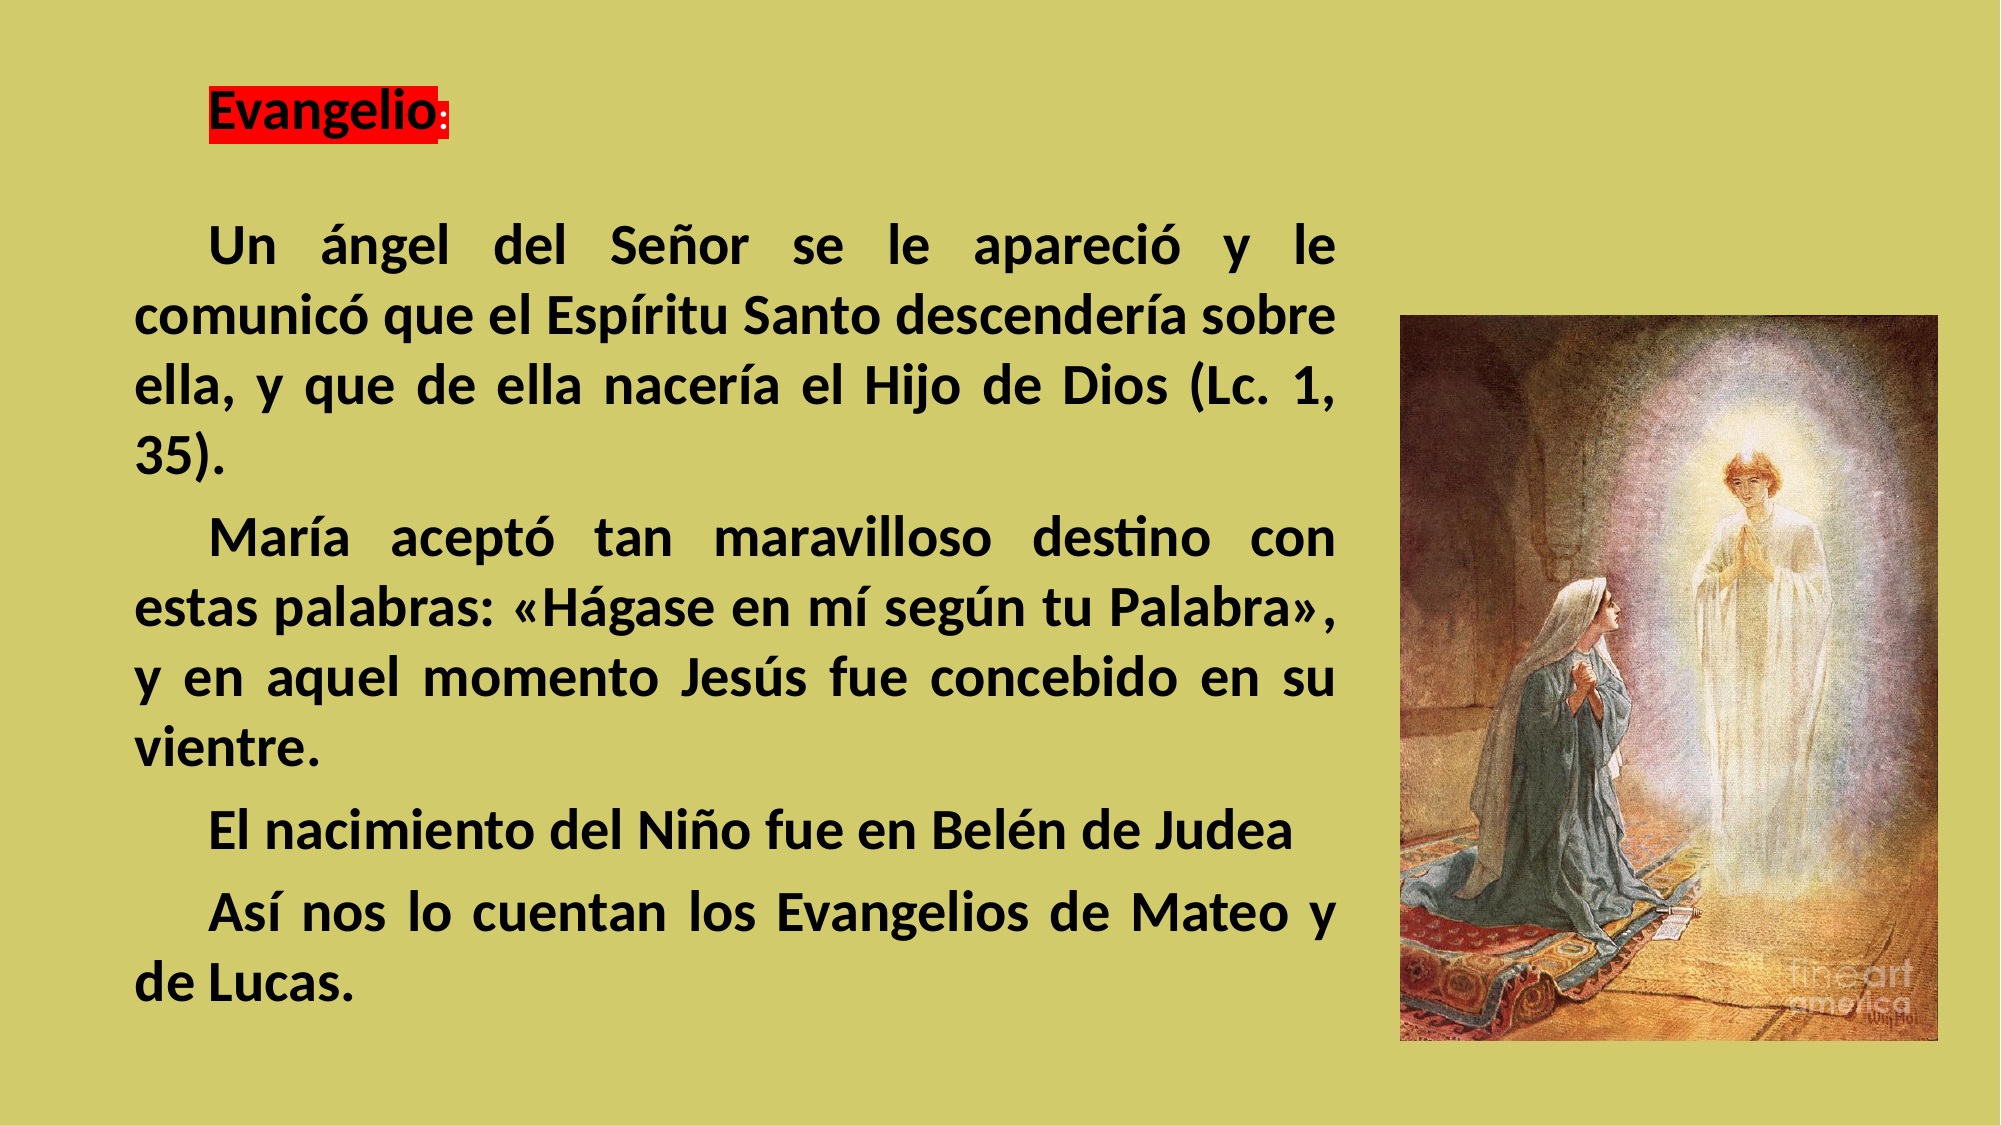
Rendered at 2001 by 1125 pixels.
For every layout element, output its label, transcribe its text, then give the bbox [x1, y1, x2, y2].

picture [1400, 315, 1938, 1041]
text_box Evangelio: Un ángel del Señor se le apareció y le comunicó que el Espíritu Santo descendería sobre ella, y que de ella nacería el Hijo de Dios (Lc. 1, 35). María aceptó tan maravilloso destino con estas palabras: «Hágase en mí según tu Palabra», y en aquel momento Jesús fue concebido en su vientre. El nacimiento del Niño fue en Belén de Judea Así nos lo cuentan los Evangelios de Mateo y de Lucas. [120, 63, 1353, 1021]
